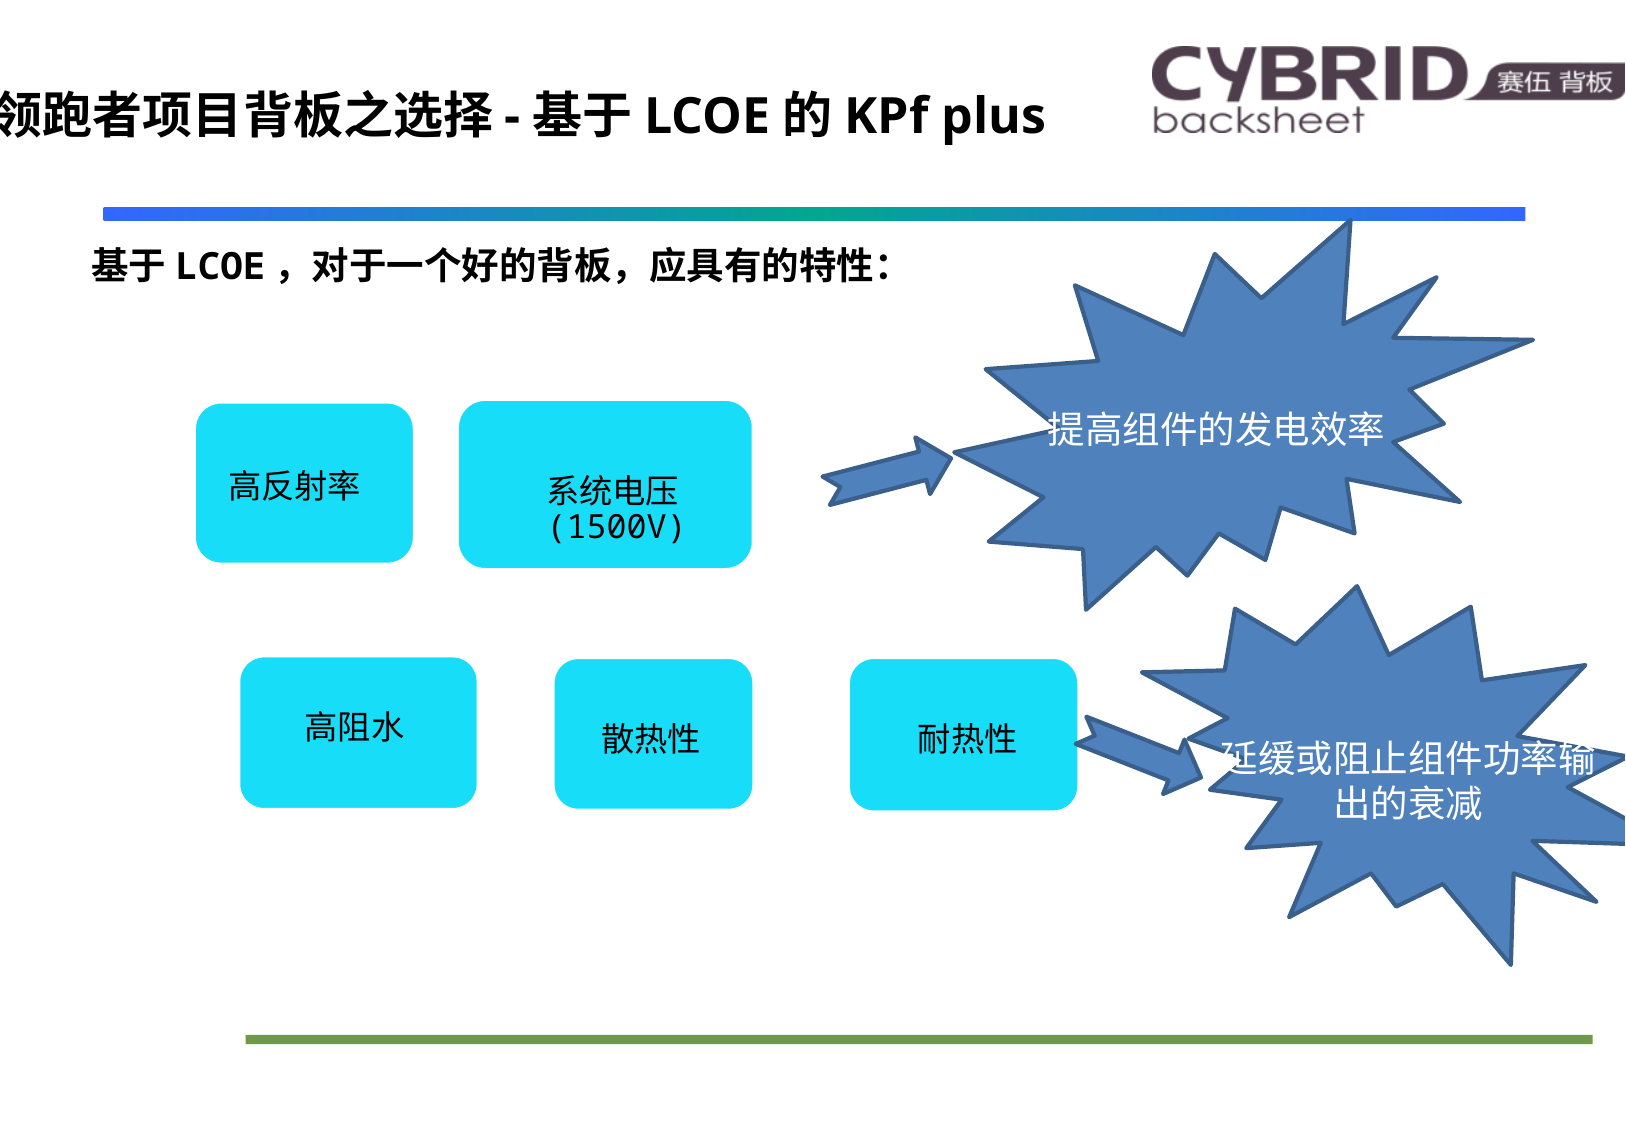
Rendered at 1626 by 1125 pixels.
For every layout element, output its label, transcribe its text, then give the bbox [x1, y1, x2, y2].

text_box 领跑者项目背板之选择-基于LCOE的KPf plus [0, 76, 1061, 152]
text_box [983, 218, 1536, 398]
text_box 延缓或阻止组件功率输出的衰减 [1191, 727, 1625, 833]
text_box [1244, 833, 1625, 967]
text_box [1140, 459, 1462, 578]
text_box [50, 398, 1135, 997]
text_box [1140, 735, 1191, 796]
picture [1152, 46, 1625, 134]
text_box [1434, 410, 1446, 430]
text_box [1186, 734, 1191, 742]
text_box [1140, 584, 1588, 727]
text_box 提高组件的发电效率 [1137, 398, 1434, 459]
text_box 基于LCOE，对于一个好的背板，应具有的特性： [76, 234, 927, 295]
